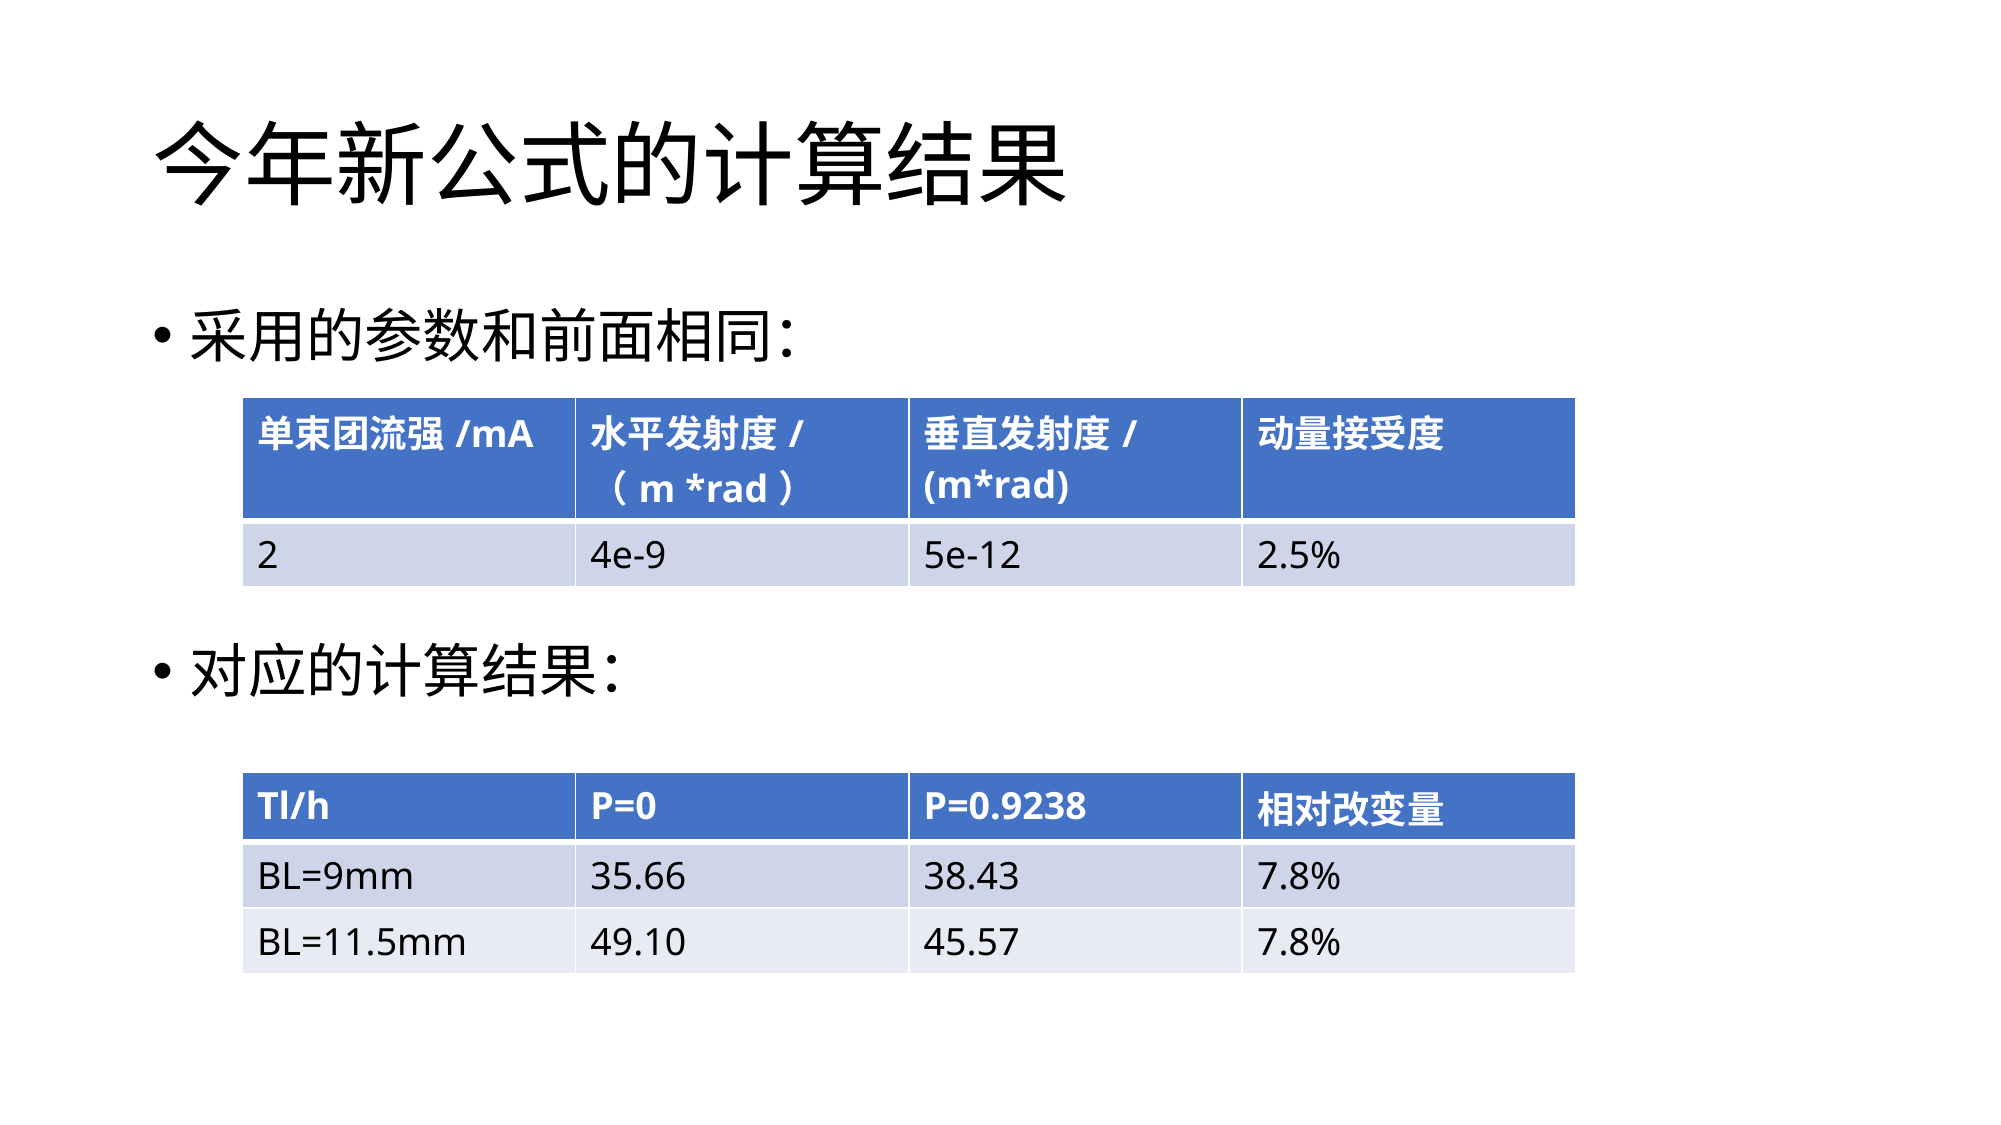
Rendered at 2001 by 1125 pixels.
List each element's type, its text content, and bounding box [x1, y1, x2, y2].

table_header 相对改变量 [1243, 773, 1575, 839]
table_cell BL=9mm [243, 845, 575, 907]
table_cell 7.8% [1243, 909, 1575, 973]
table_header P=0 [576, 773, 908, 839]
table_cell 7.8% [1243, 845, 1575, 907]
table_cell 35.66 [576, 845, 908, 907]
table_cell 4e-9 [576, 524, 908, 586]
table_cell BL=11.5mm [243, 909, 575, 973]
table_cell 38.43 [910, 845, 1241, 907]
table_header 水平发射度/（m *rad） [576, 398, 908, 518]
table_header P=0.9238 [910, 773, 1241, 839]
table_cell 45.57 [910, 909, 1241, 973]
table_header 动量接受度 [1243, 398, 1575, 518]
table_cell 49.10 [576, 909, 908, 973]
table_cell 5e-12 [910, 524, 1241, 586]
table_header Tl/h [243, 773, 575, 839]
title 今年新公式的计算结果 [137, 59, 1863, 278]
list 采用的参数和前面相同： 对应的计算结果： [137, 299, 1863, 1092]
table_cell 2 [243, 524, 575, 586]
table_header 单束团流强/mA [243, 398, 575, 518]
table_header 垂直发射度/(m*rad) [910, 398, 1241, 518]
table_cell 2.5% [1243, 524, 1575, 586]
